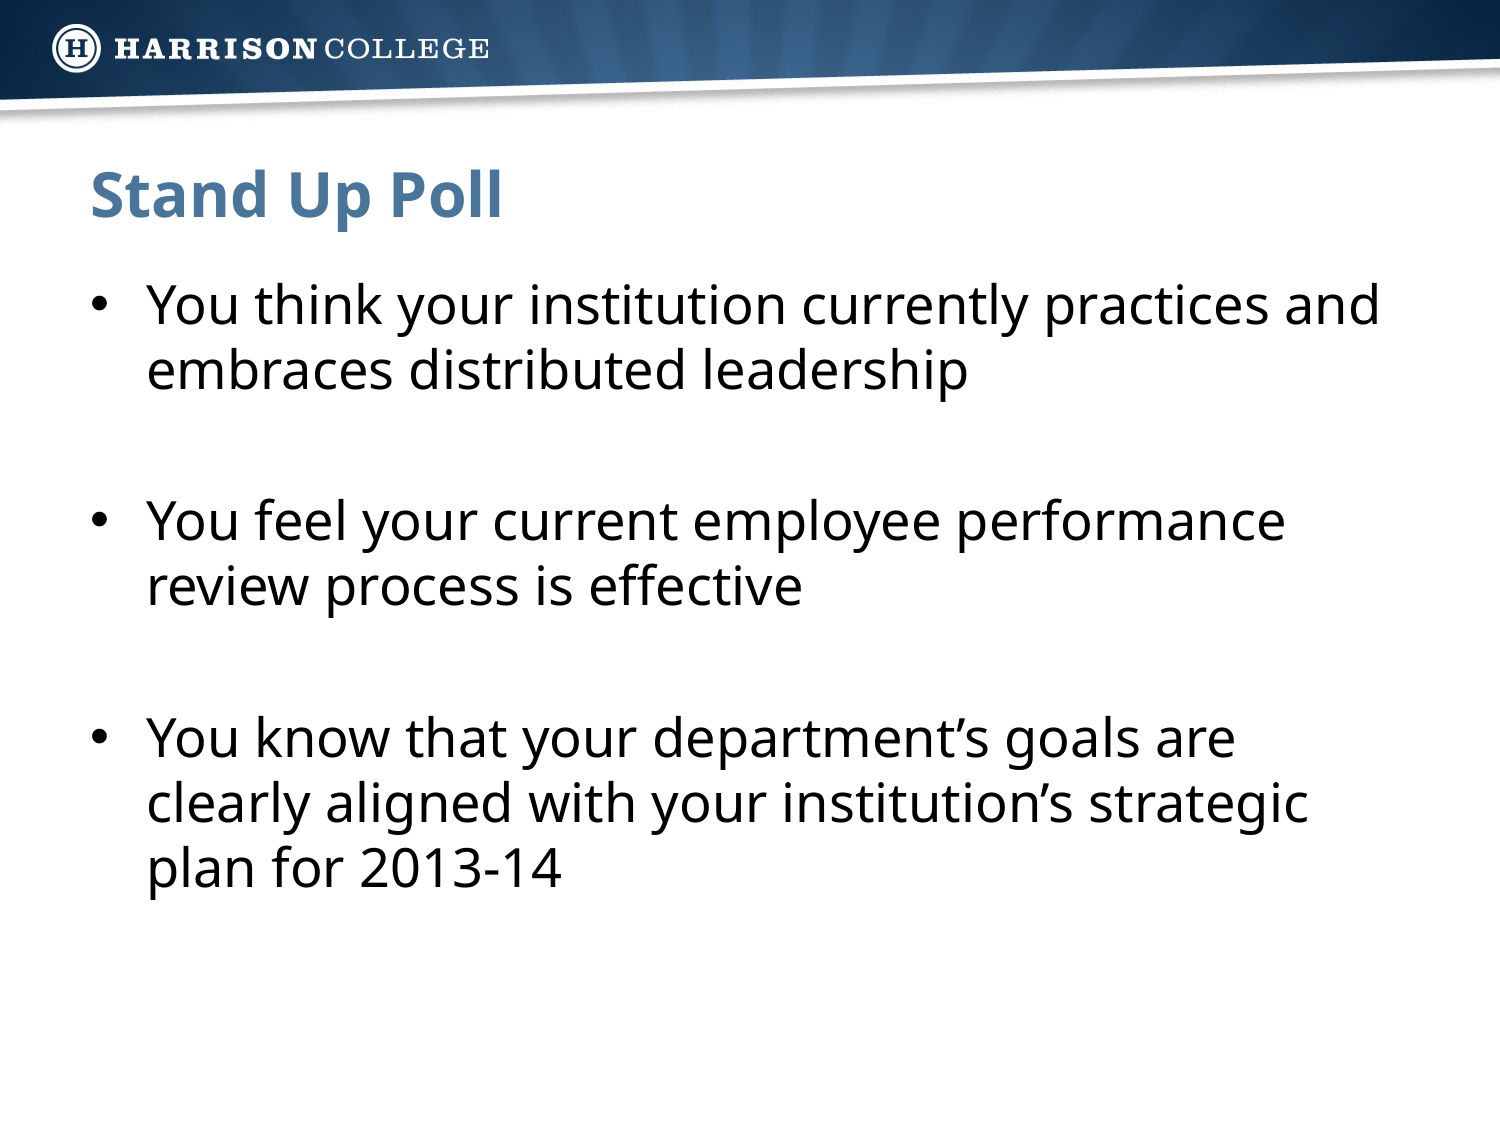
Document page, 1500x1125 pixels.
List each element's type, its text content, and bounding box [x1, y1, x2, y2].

list You think your institution currently practices and embraces distributed leadership You feel your current employee performance review process is effective You know that your department’s goals are clearly aligned with your institution’s strategic plan for 2013-14 [75, 262, 1425, 1057]
title Stand Up Poll [75, 122, 1425, 262]
picture [0, 0, 1500, 1125]
